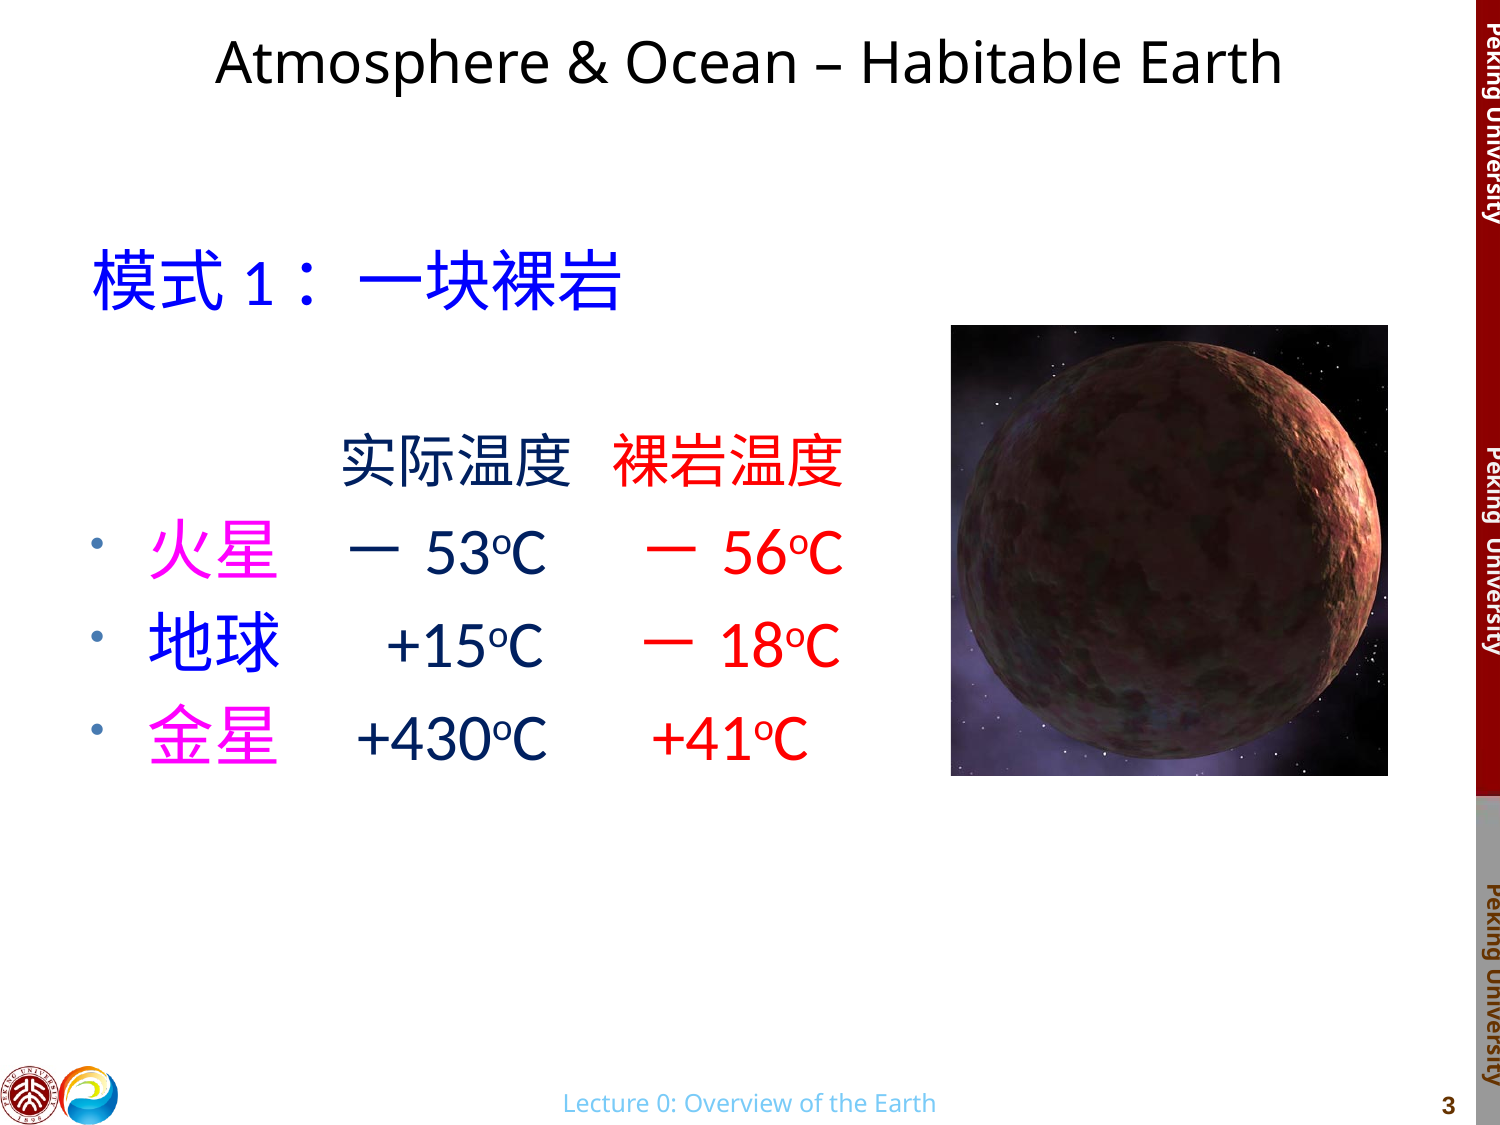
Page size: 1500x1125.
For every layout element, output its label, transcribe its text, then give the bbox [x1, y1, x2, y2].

picture [1490, 1011, 1500, 1016]
picture [950, 324, 1389, 776]
title Atmosphere & Ocean – Habitable Earth [74, 0, 1426, 125]
picture [1489, 952, 1497, 957]
picture [1489, 91, 1497, 96]
picture [1490, 1077, 1500, 1082]
picture [1490, 215, 1500, 220]
picture [1490, 646, 1500, 651]
list 模式1：一块裸岩 实际温度 裸岩温度 火星 －53oC －56oC 地球 +15oC －18oC 金星 +430oC +41oC [76, 231, 916, 950]
picture [1476, 0, 1500, 1125]
picture [1490, 111, 1500, 118]
picture [0, 1065, 118, 1125]
picture [1490, 150, 1500, 155]
picture [1490, 542, 1500, 549]
picture [1490, 580, 1500, 585]
picture [1489, 515, 1497, 520]
picture [1490, 973, 1500, 980]
